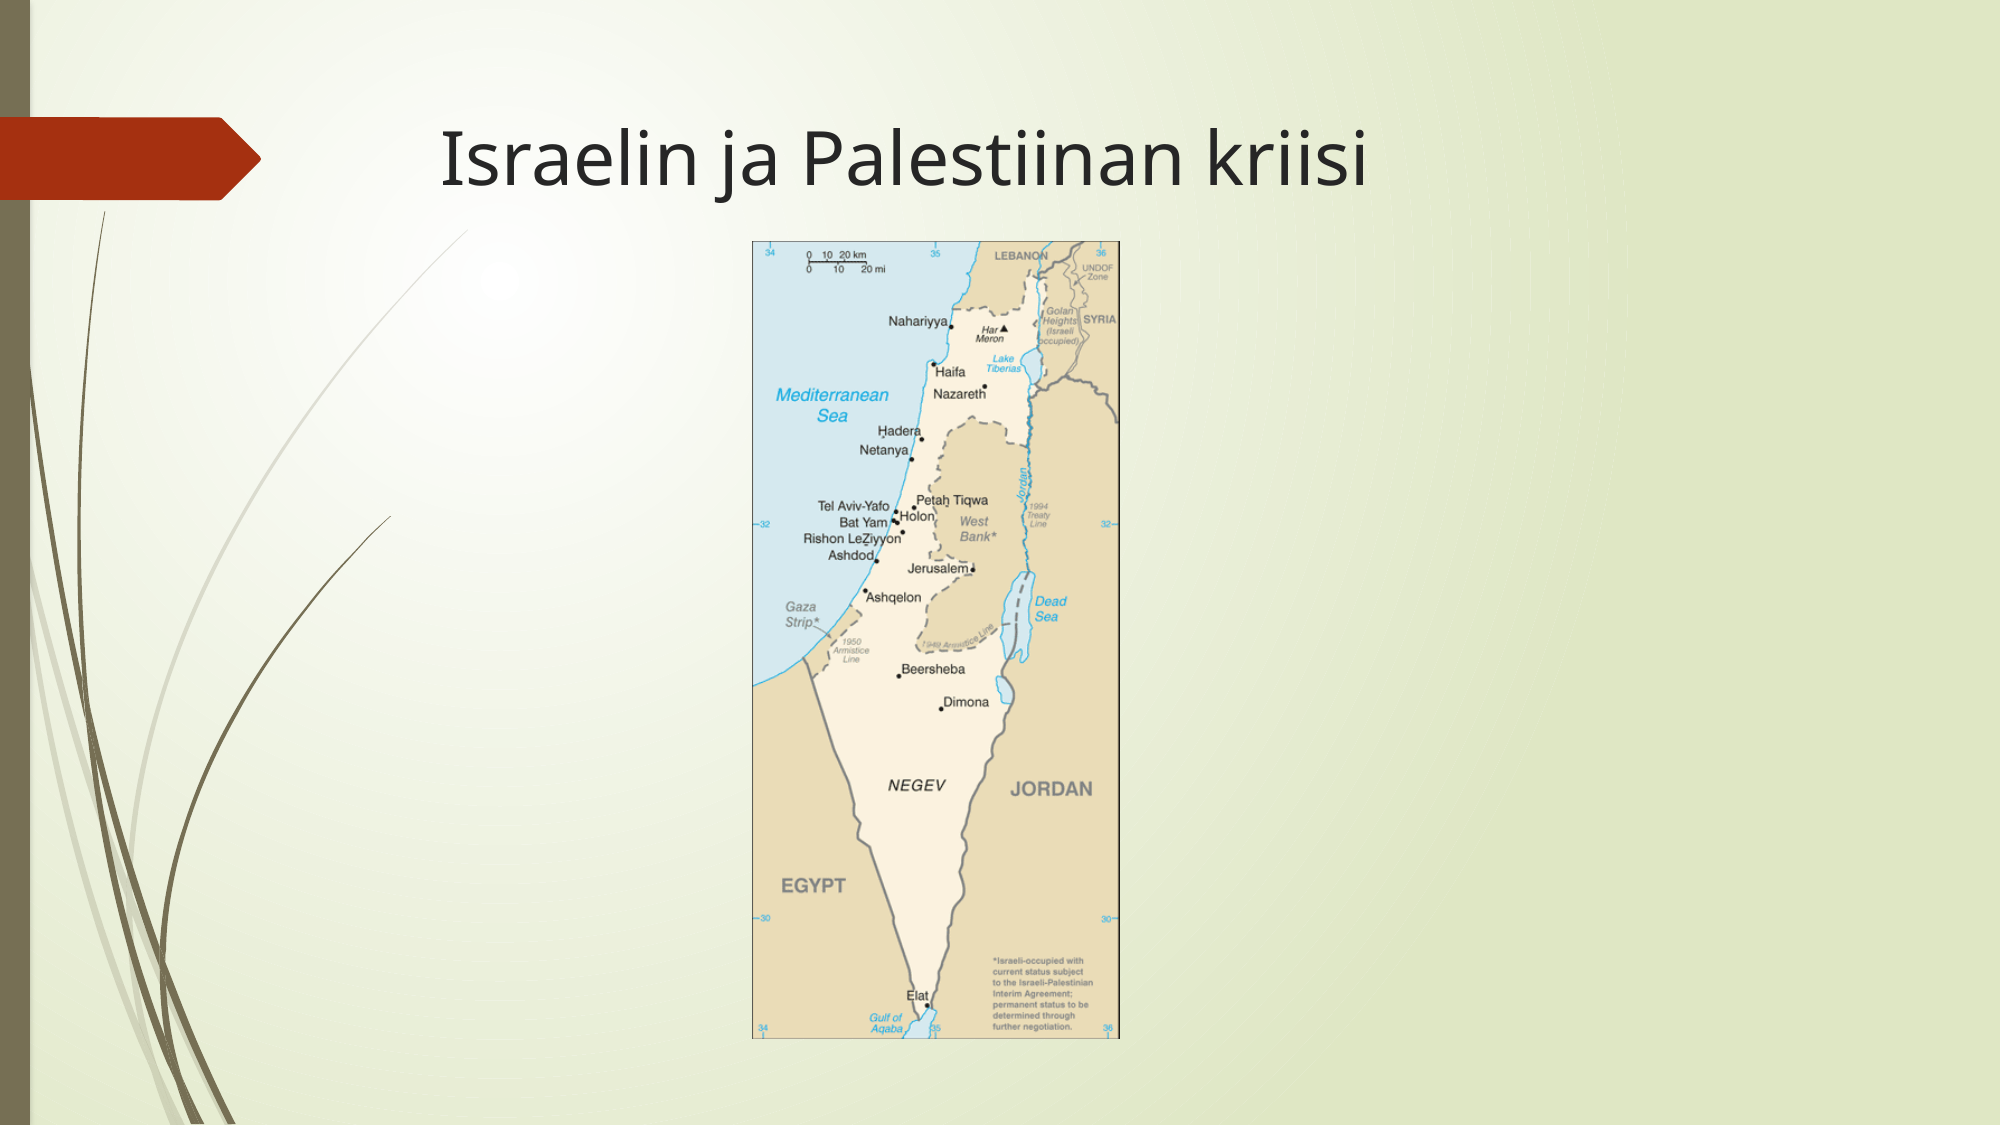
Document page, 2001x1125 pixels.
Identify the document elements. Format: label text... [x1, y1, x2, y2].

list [751, 240, 1121, 1039]
title Israelin ja Palestiinan kriisi [425, 102, 1888, 313]
